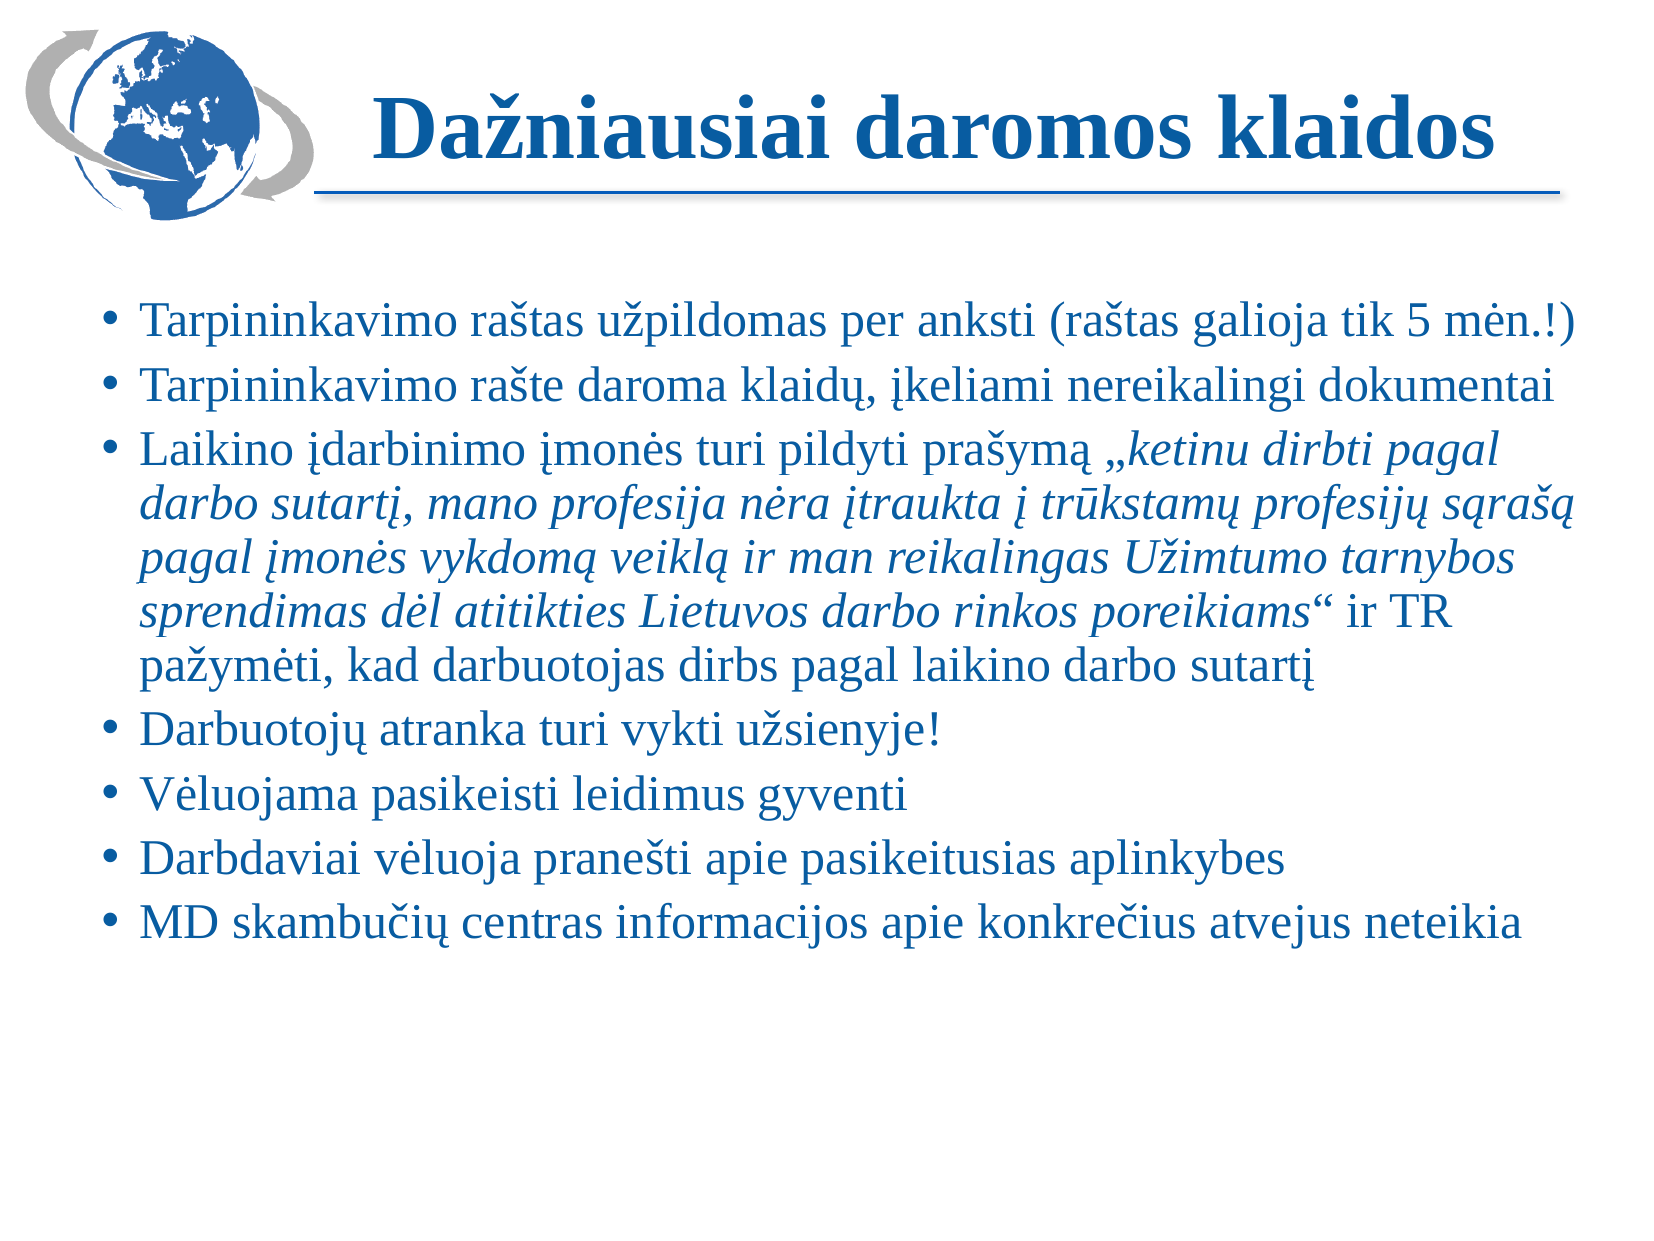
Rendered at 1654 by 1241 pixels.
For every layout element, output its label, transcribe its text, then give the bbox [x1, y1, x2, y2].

list Tarpininkavimo raštas užpildomas per anksti (raštas galioja tik 5 mėn.!) Tarpininkavimo rašte daroma klaidų, įkeliami nereikalingi dokumentai Laikino įdarbinimo įmonės turi pildyti prašymą „ketinu dirbti pagal darbo sutartį, mano profesija nėra įtraukta į trūkstamų profesijų sąrašą pagal įmonės vykdomą veiklą ir man reikalingas Užimtumo tarnybos sprendimas dėl atitikties Lietuvos darbo rinkos poreikiams“ ir TR pažymėti, kad darbuotojas dirbs pagal laikino darbo sutartį Darbuotojų atranka turi vykti užsienyje! Vėluojama pasikeisti leidimus gyventi Darbdaviai vėluoja pranešti apie pasikeitusias aplinkybes MD skambučių centras informacijos apie konkrečius atvejus neteikia [11, 286, 1636, 1074]
picture [18, 22, 319, 226]
title Dažniausiai daromos klaidos [305, 66, 1565, 193]
